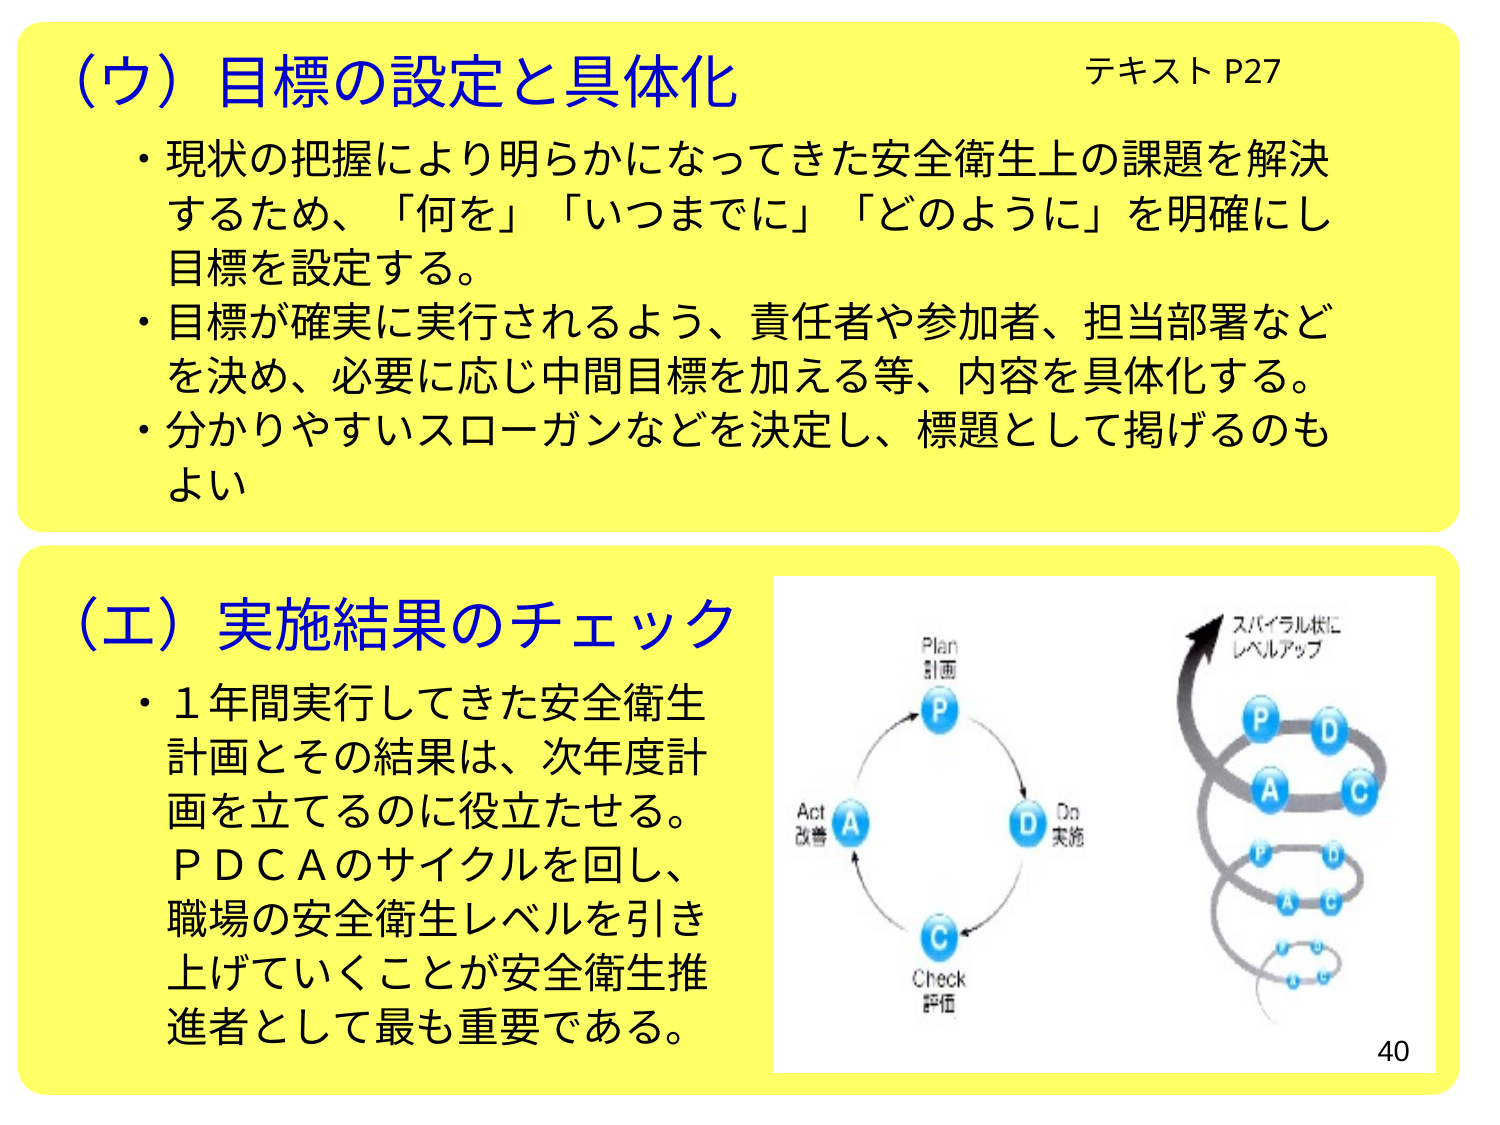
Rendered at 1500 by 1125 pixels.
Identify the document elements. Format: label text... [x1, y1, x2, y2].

text_box （エ）実施結果のチェック ・１年間実行してきた安全衛生 計画とその結果は、次年度計 画を立てるのに役立たせる。 ＰＤＣＡのサイクルを回し、 職場の安全衛生レベルを引き 上げていくことが安全衛生推 進者として最も重要である。 [18, 546, 1459, 1095]
text_box （ウ）目標の設定と具体化 ・現状の把握により明らかになってきた安全衛生上の課題を解決 するため、「何を」「いつまでに」「どのように」を明確にし 目標を設定する。 ・目標が確実に実行されるよう、責任者や参加者、担当部署など を決め、必要に応じ中間目標を加える等、内容を具体化する。 ・分かりやすいスローガンなどを決定し、標題として掲げるのも よい [17, 22, 1459, 532]
picture [773, 576, 1436, 1074]
text_box テキストP27 [1068, 42, 1330, 98]
